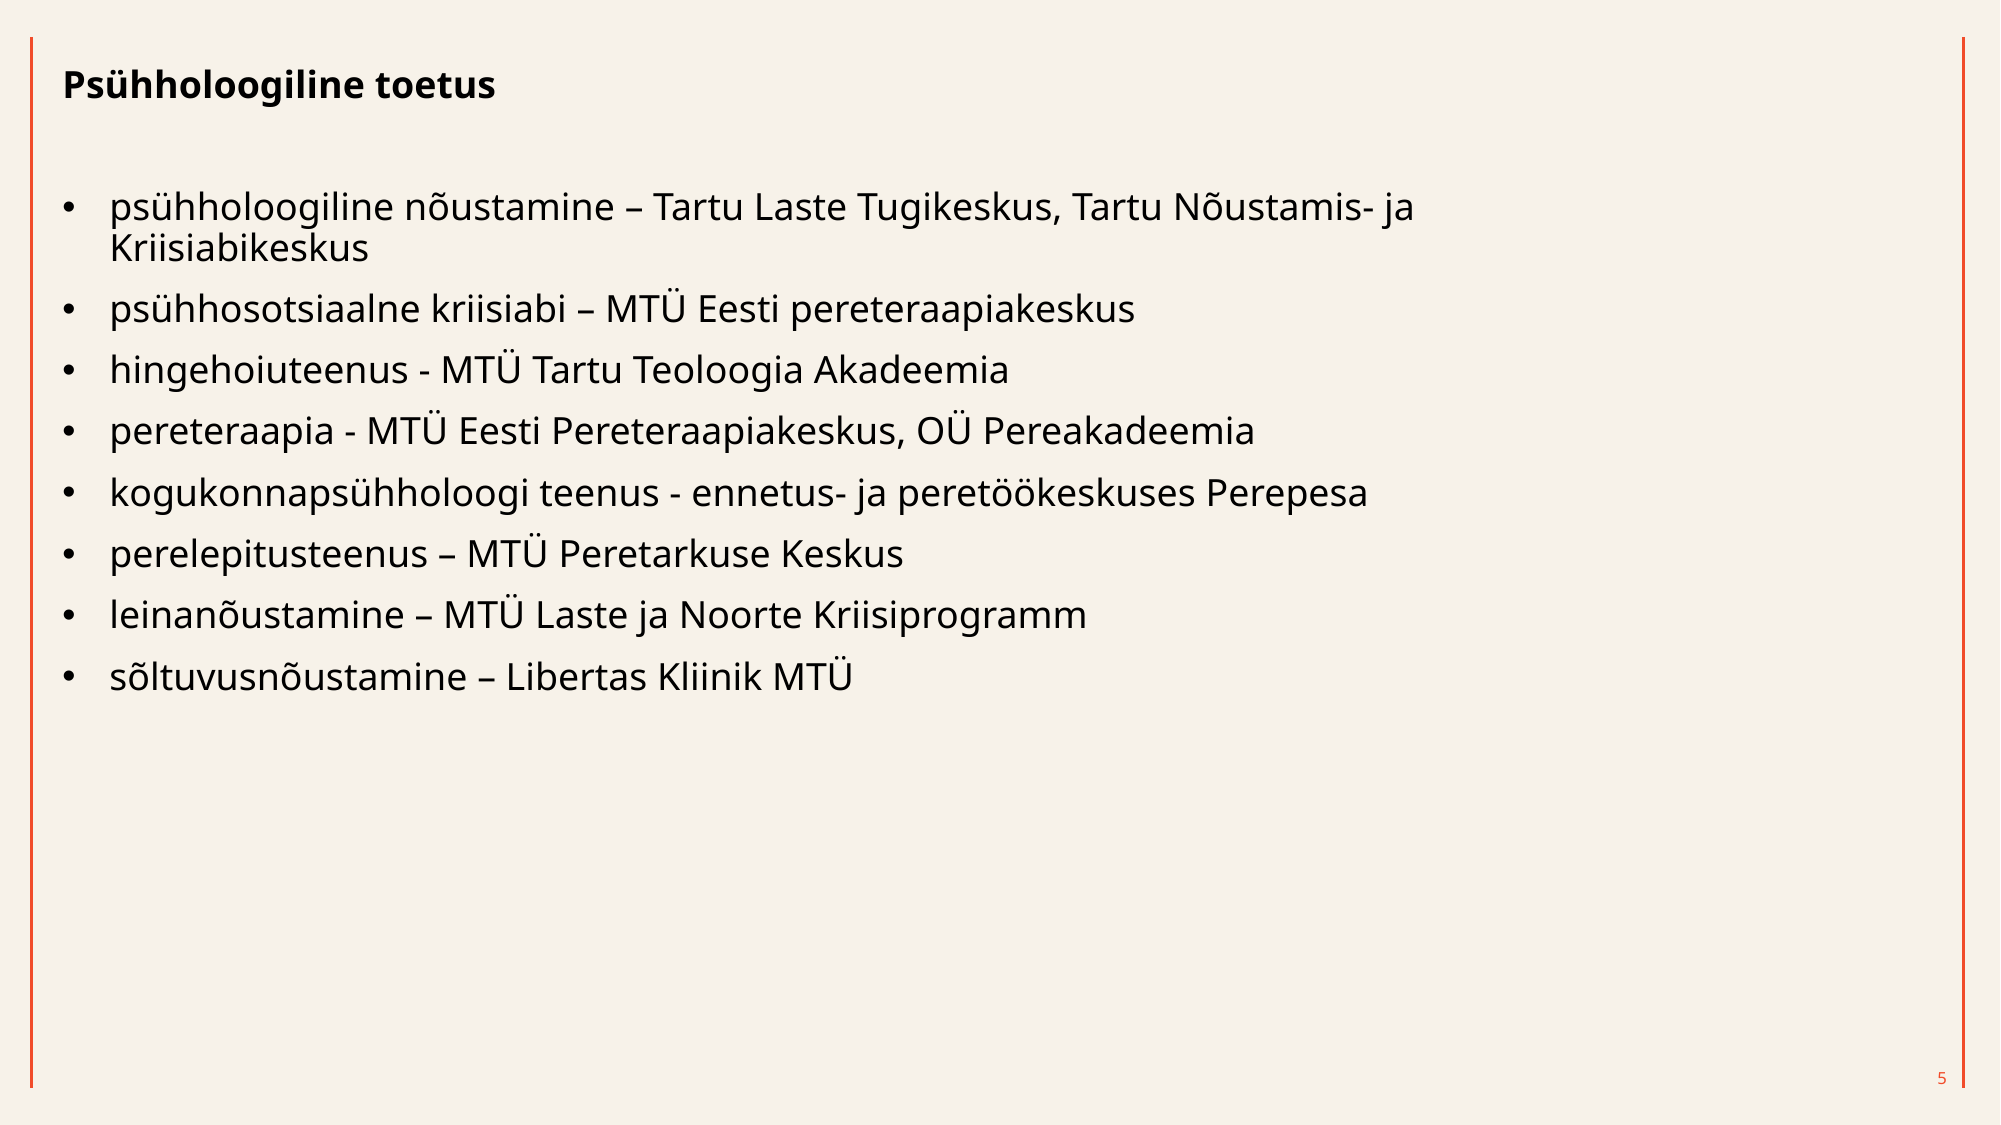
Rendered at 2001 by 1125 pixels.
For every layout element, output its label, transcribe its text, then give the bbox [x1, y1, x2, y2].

slide_number 5 [1600, 1038, 1948, 1099]
list Psühholoogiline toetus psühholoogiline nõustamine – Tartu Laste Tugikeskus, Tartu Nõustamis- ja Kriisiabikeskus psühhosotsiaalne kriisiabi – MTÜ Eesti pereteraapiakeskus hingehoiuteenus - MTÜ Tartu Teoloogia Akadeemia pereteraapia - MTÜ Eesti Pereteraapiakeskus, OÜ Pereakadeemia kogukonnapsühholoogi teenus - ennetus- ja peretöökeskuses Perepesa perelepitusteenus – MTÜ Peretarkuse Keskus leinanõustamine – MTÜ Laste ja Noorte Kriisiprogramm sõltuvusnõustamine – Libertas Kliinik MTÜ [47, 65, 1601, 1088]
